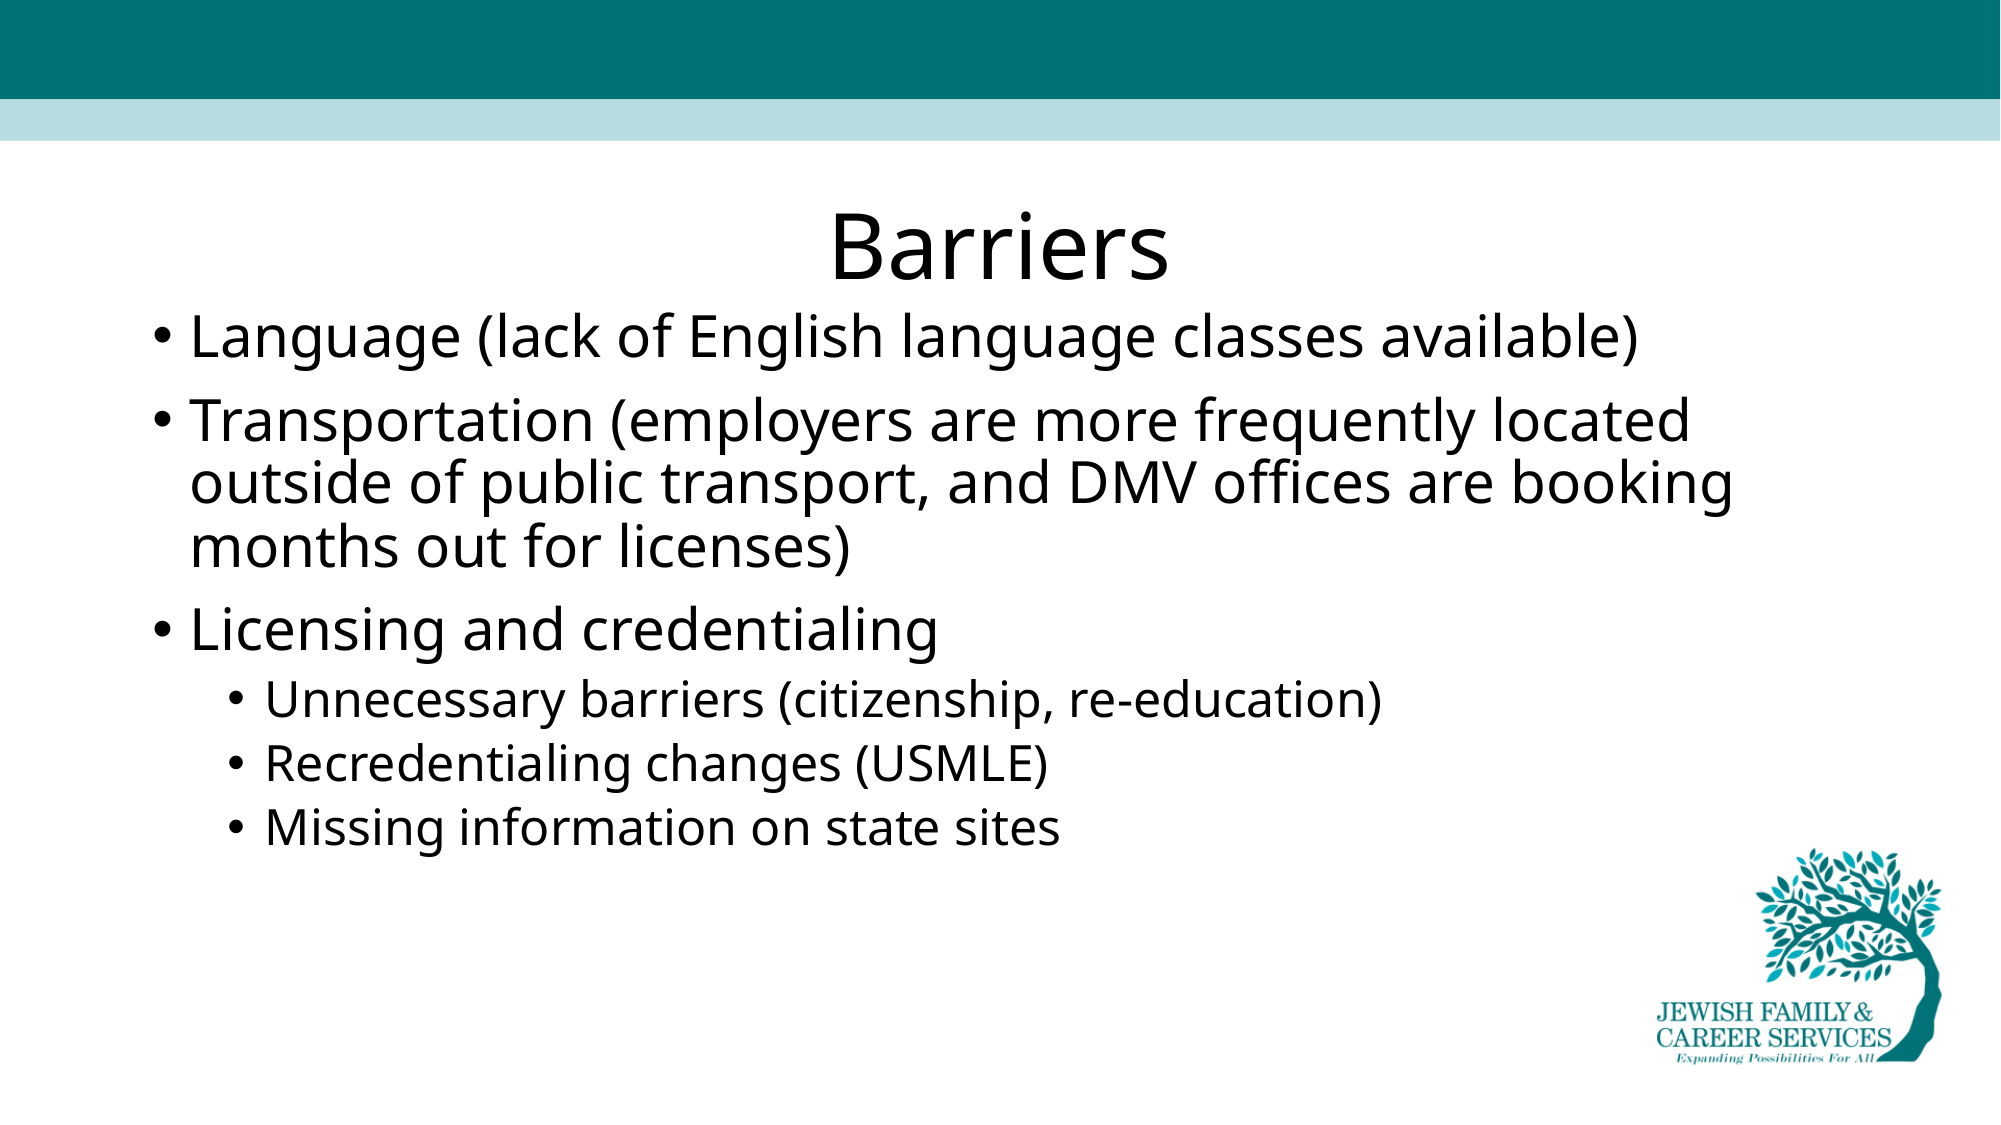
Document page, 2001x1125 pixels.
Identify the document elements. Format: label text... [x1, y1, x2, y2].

title Barriers [137, 141, 1863, 299]
picture [0, 0, 2001, 1125]
list Language (lack of English language classes available) Transportation (employers are more frequently located outside of public transport, and DMV offices are booking months out for licenses) Licensing and credentialing Unnecessary barriers (citizenship, re-education) Recredentialing changes (USMLE) Missing information on state sites [137, 299, 1863, 1014]
